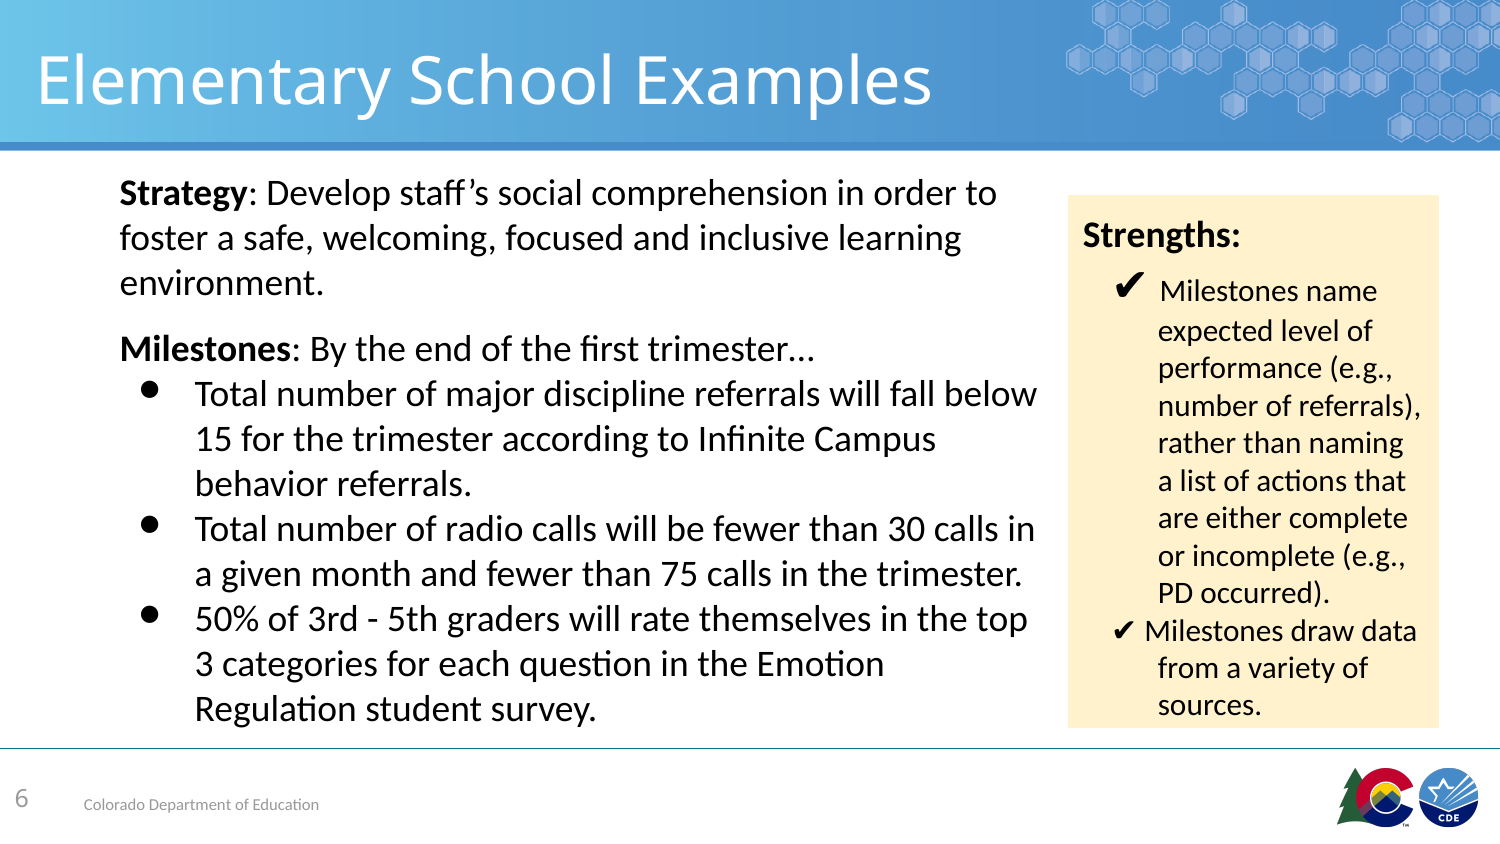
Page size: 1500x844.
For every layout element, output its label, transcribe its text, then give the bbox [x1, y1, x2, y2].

text_box Strengths: ✔ Milestones name expected level of performance (e.g., number of referrals), rather than naming a list of actions that are either complete or incomplete (e.g., PD occurred). ✔ Milestones draw data from a variety of sources. [1068, 195, 1439, 728]
title Elementary School Examples [34, 37, 1433, 132]
picture [1336, 767, 1479, 828]
text_box Strategy: Develop staff’s social comprehension in order to foster a safe, welcoming, focused and inclusive learning environment. Milestones: By the end of the first trimester… Total number of major discipline referrals will fall below 15 for the trimester according to Infinite Campus behavior referrals. Total number of radio calls will be fewer than 30 calls in a given month and fewer than 75 calls in the trimester. 50% of 3rd - 5th graders will rate themselves in the top 3 categories for each question in the Emotion Regulation student survey. [104, 152, 1068, 744]
picture [0, 0, 1500, 151]
slide_number 6 [14, 767, 105, 832]
